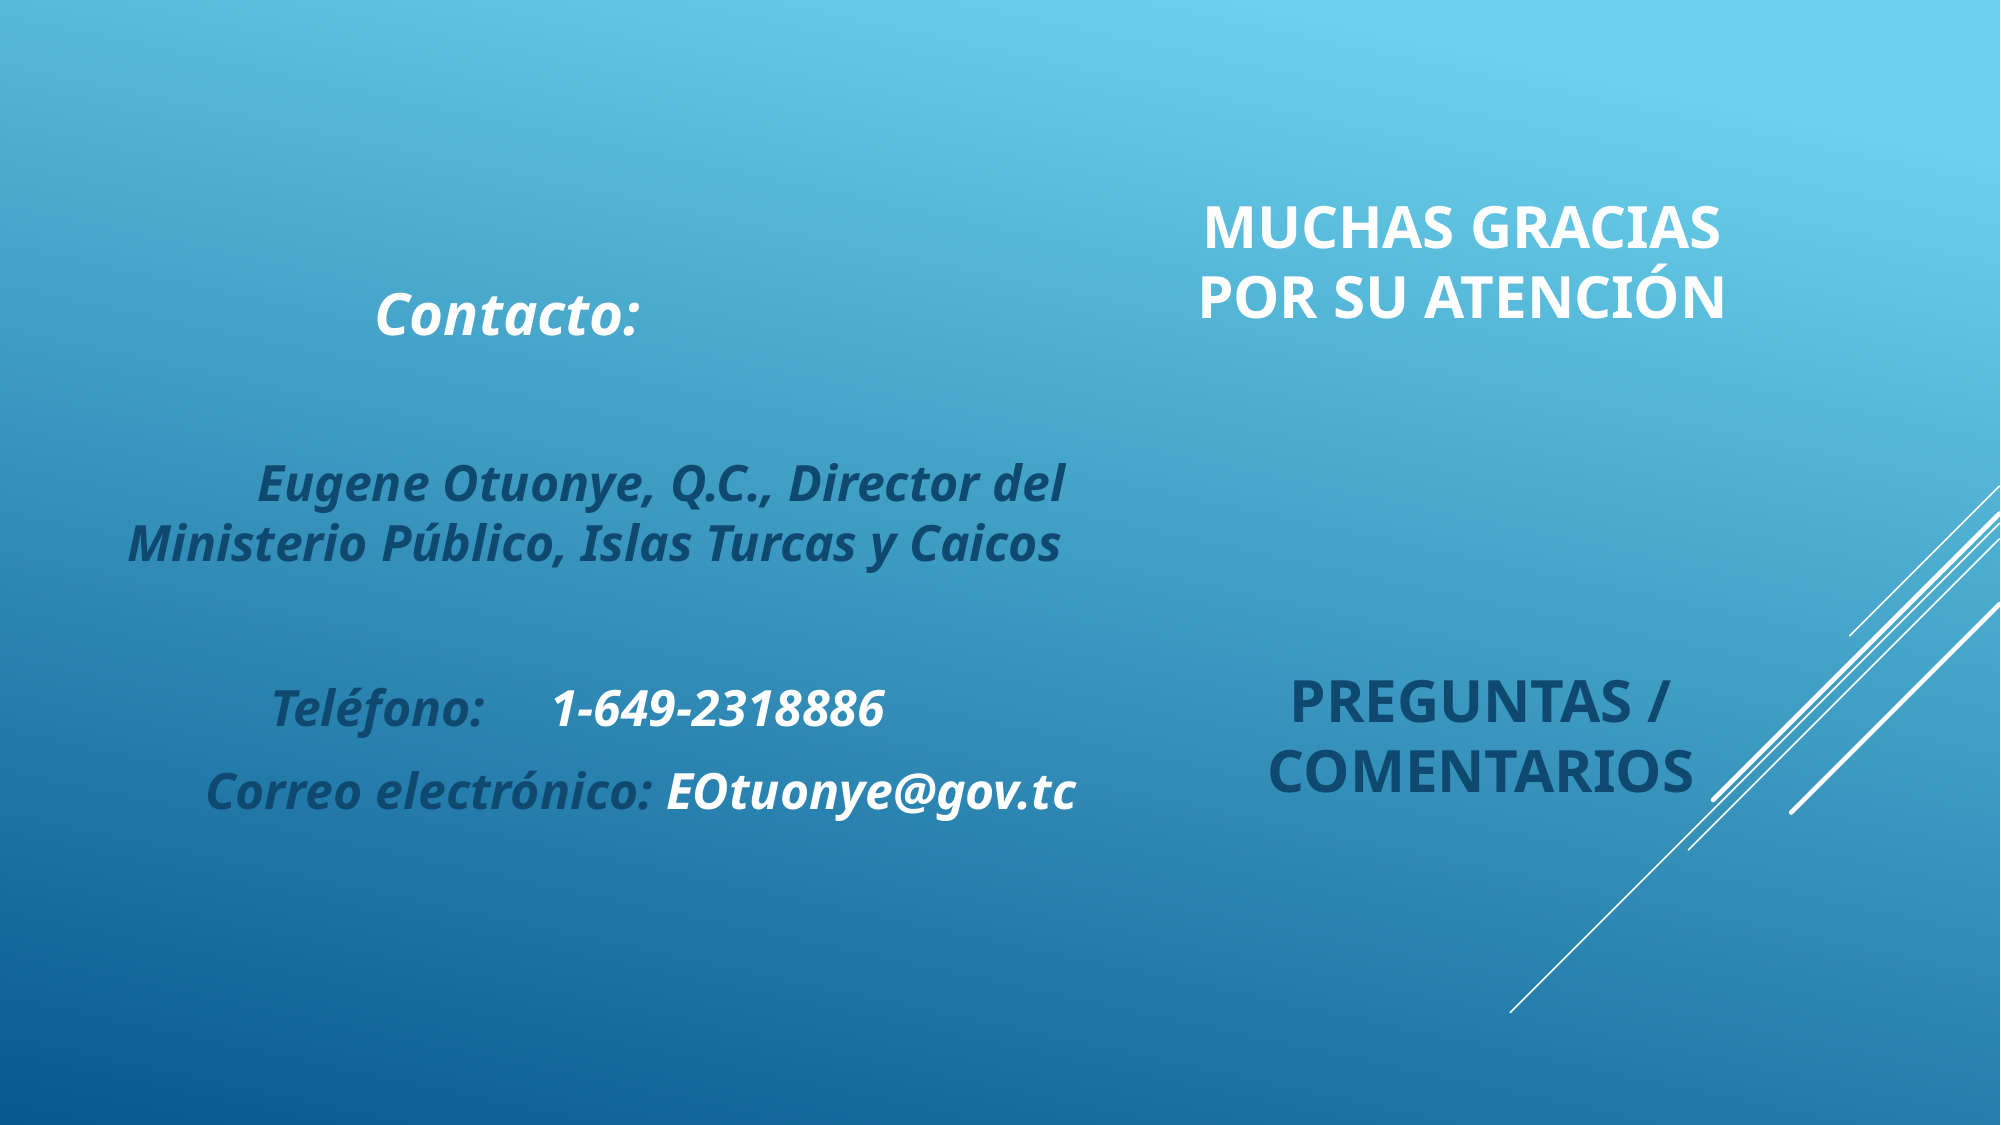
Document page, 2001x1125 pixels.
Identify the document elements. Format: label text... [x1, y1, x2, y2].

title Muchas gracias por su atención [1181, 112, 1763, 338]
list PREGUNTAS / COMENTARIOS [1180, 498, 1781, 842]
list Contacto: Eugene Otuonye, Q.C., Director del Ministerio Público, Islas Turcas y Caicos Teléfono: 1-649-2318886 Correo electrónico: EOtuonye@gov.tc [112, 112, 1181, 984]
